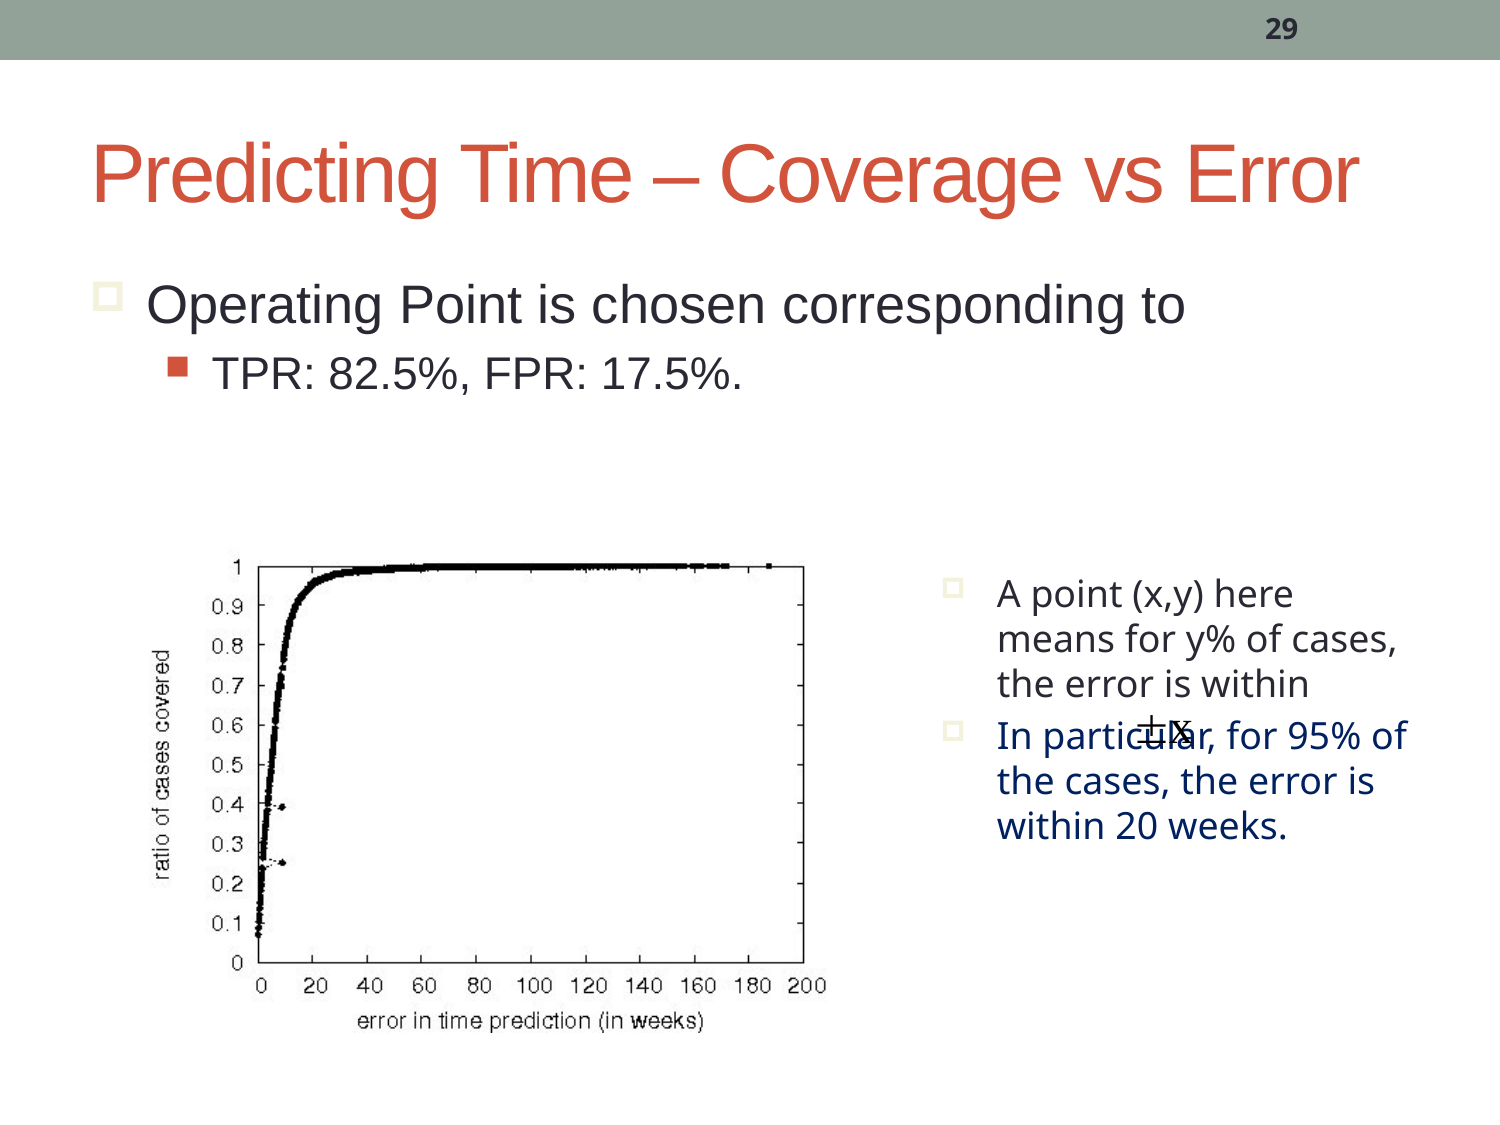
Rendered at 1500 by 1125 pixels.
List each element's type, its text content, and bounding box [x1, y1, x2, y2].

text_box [1124, 702, 1203, 752]
text_box A point (x,y) here means for y% of cases, the error is within In particular, for 95% of the cases, the error is within 20 weeks. [925, 562, 1425, 1006]
slide_number 29 [1250, 3, 1425, 57]
text_box Operating Point is chosen corresponding to TPR: 82.5%, FPR: 17.5%. [74, 262, 1425, 598]
picture [138, 538, 844, 1033]
title Predicting Time – Coverage vs Error [75, 87, 1425, 250]
